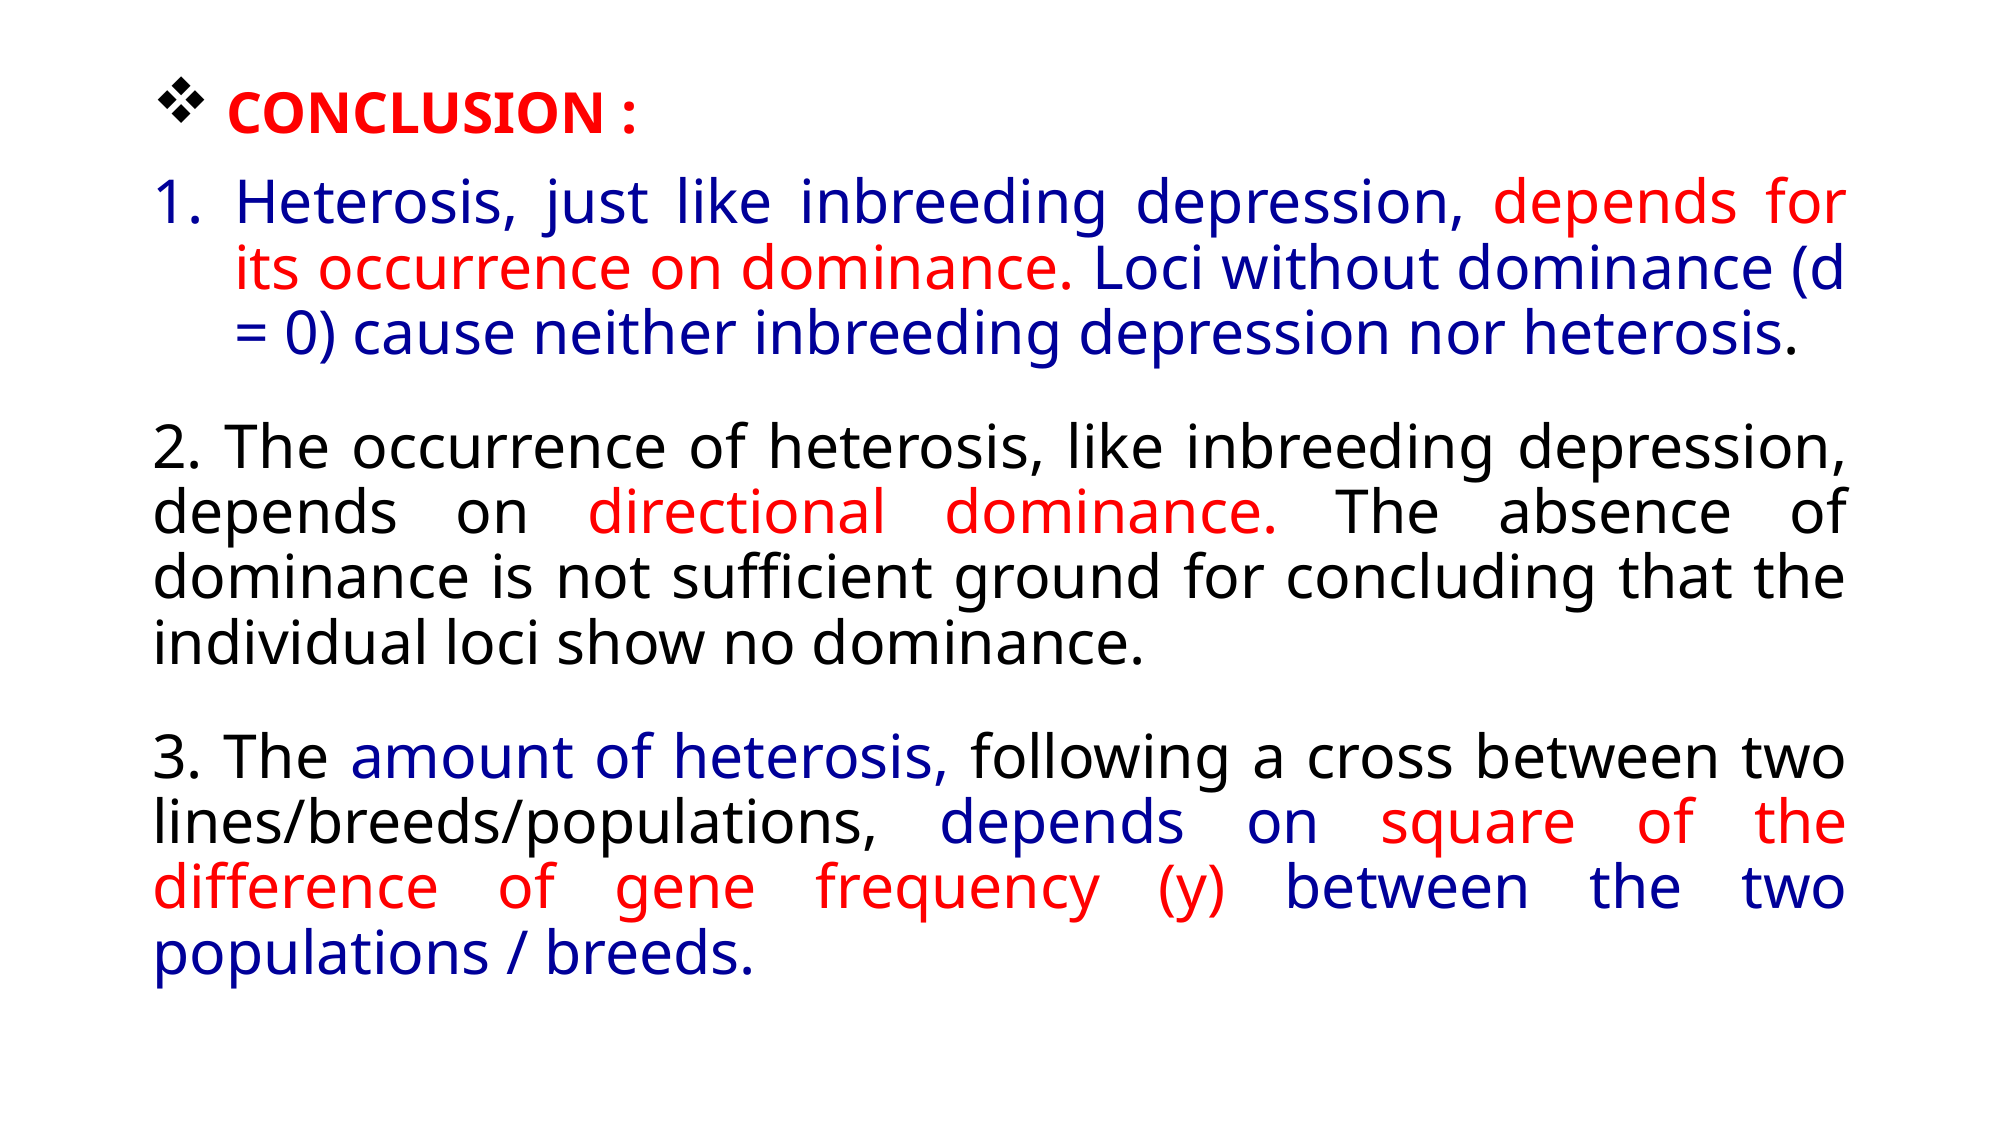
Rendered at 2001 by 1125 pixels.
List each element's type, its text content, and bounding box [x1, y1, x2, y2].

list CONCLUSION : Heterosis, just like inbreeding depression, depends for its occurrence on dominance. Loci without dominance (d = 0) cause neither inbreeding depression nor heterosis. 2. The occurrence of heterosis, like inbreeding depression, depends on directional dominance. The absence of dominance is not sufficient ground for concluding that the individual loci show no dominance. 3. The amount of heterosis, following a cross between two lines/breeds/populations, depends on square of the difference of gene frequency (y) between the two populations / breeds. [137, 69, 1863, 1044]
